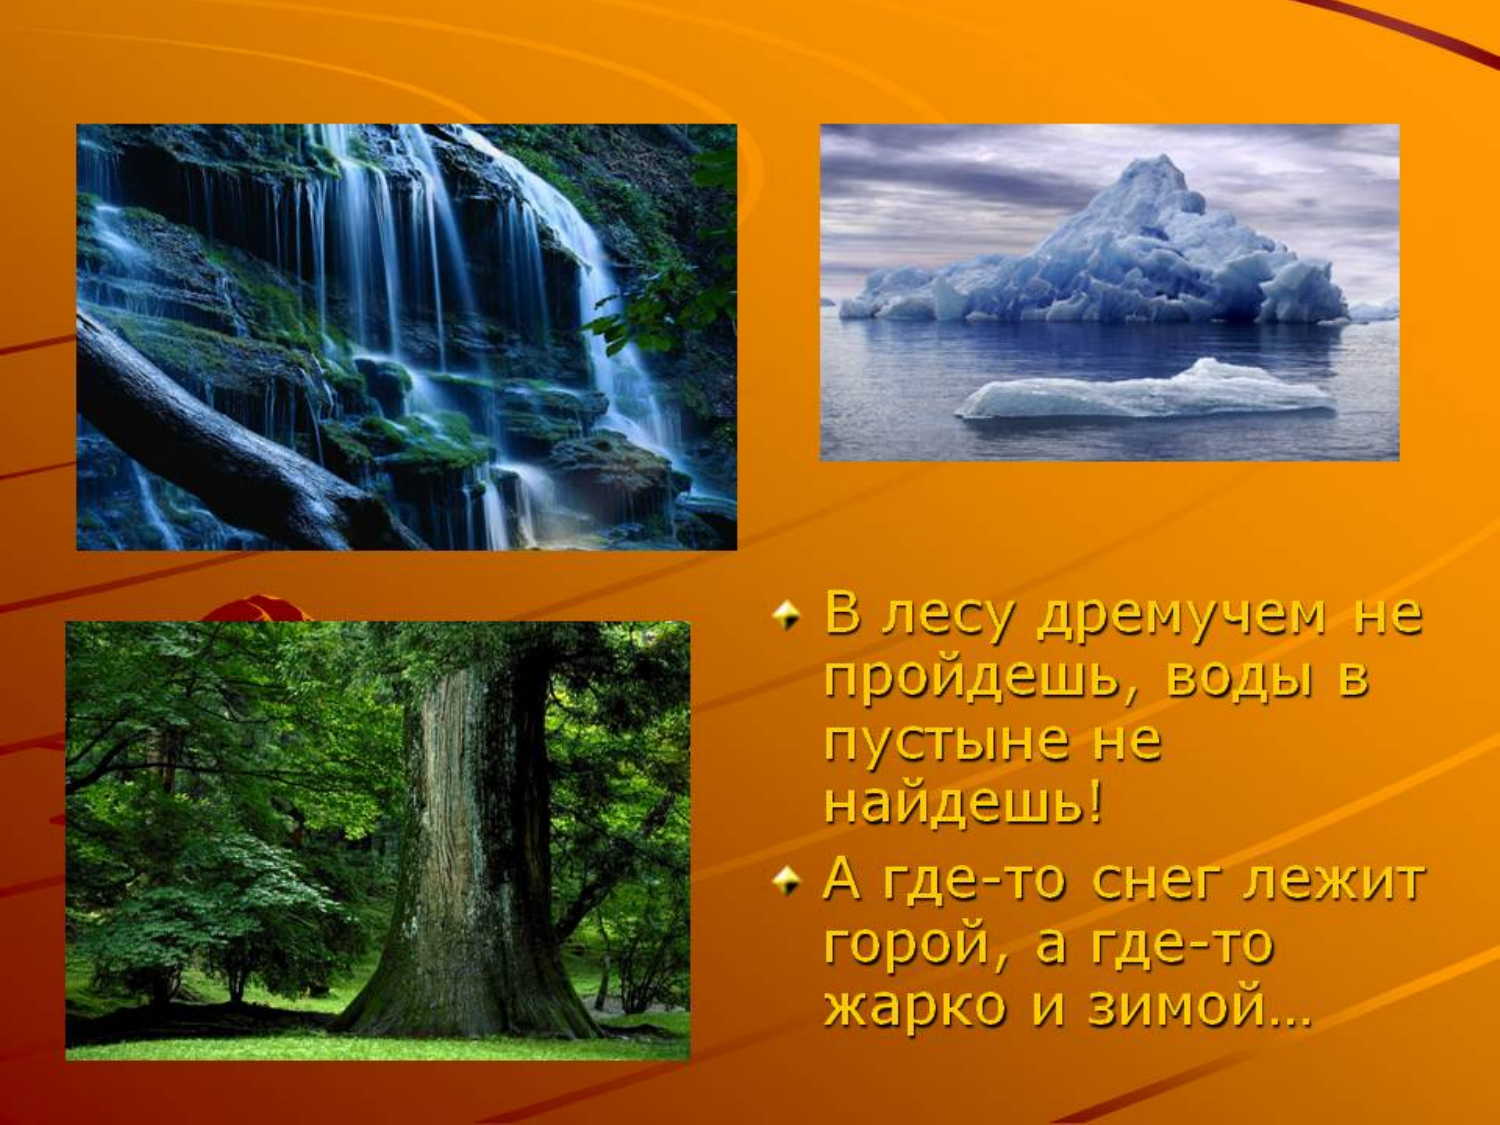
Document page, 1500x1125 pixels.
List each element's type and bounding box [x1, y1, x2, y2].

list [0, 0, 1500, 1125]
